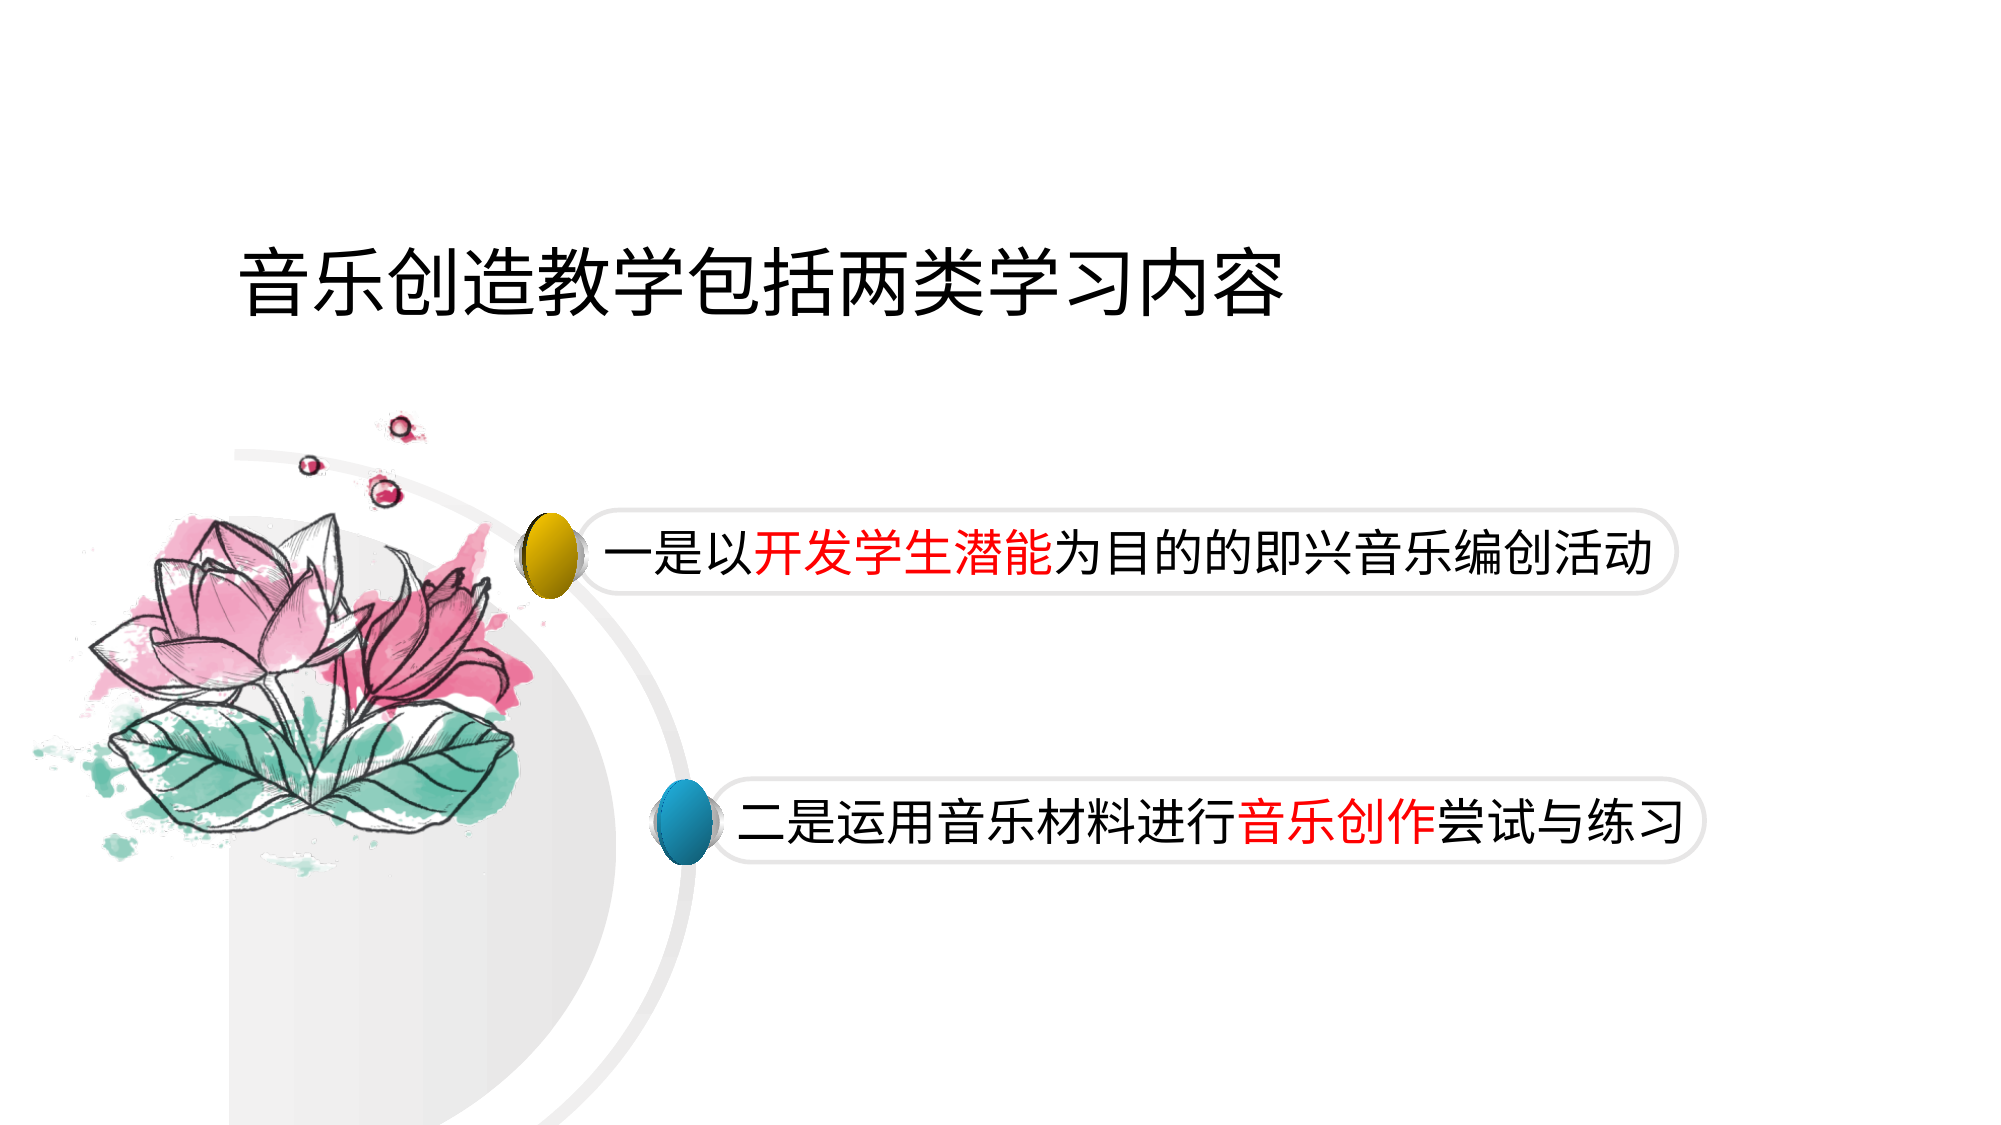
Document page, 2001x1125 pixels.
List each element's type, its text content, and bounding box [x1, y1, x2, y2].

picture [32, 410, 546, 878]
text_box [0, 448, 1705, 1125]
text_box 音乐创造教学包括两类学习内容 [221, 228, 1878, 334]
